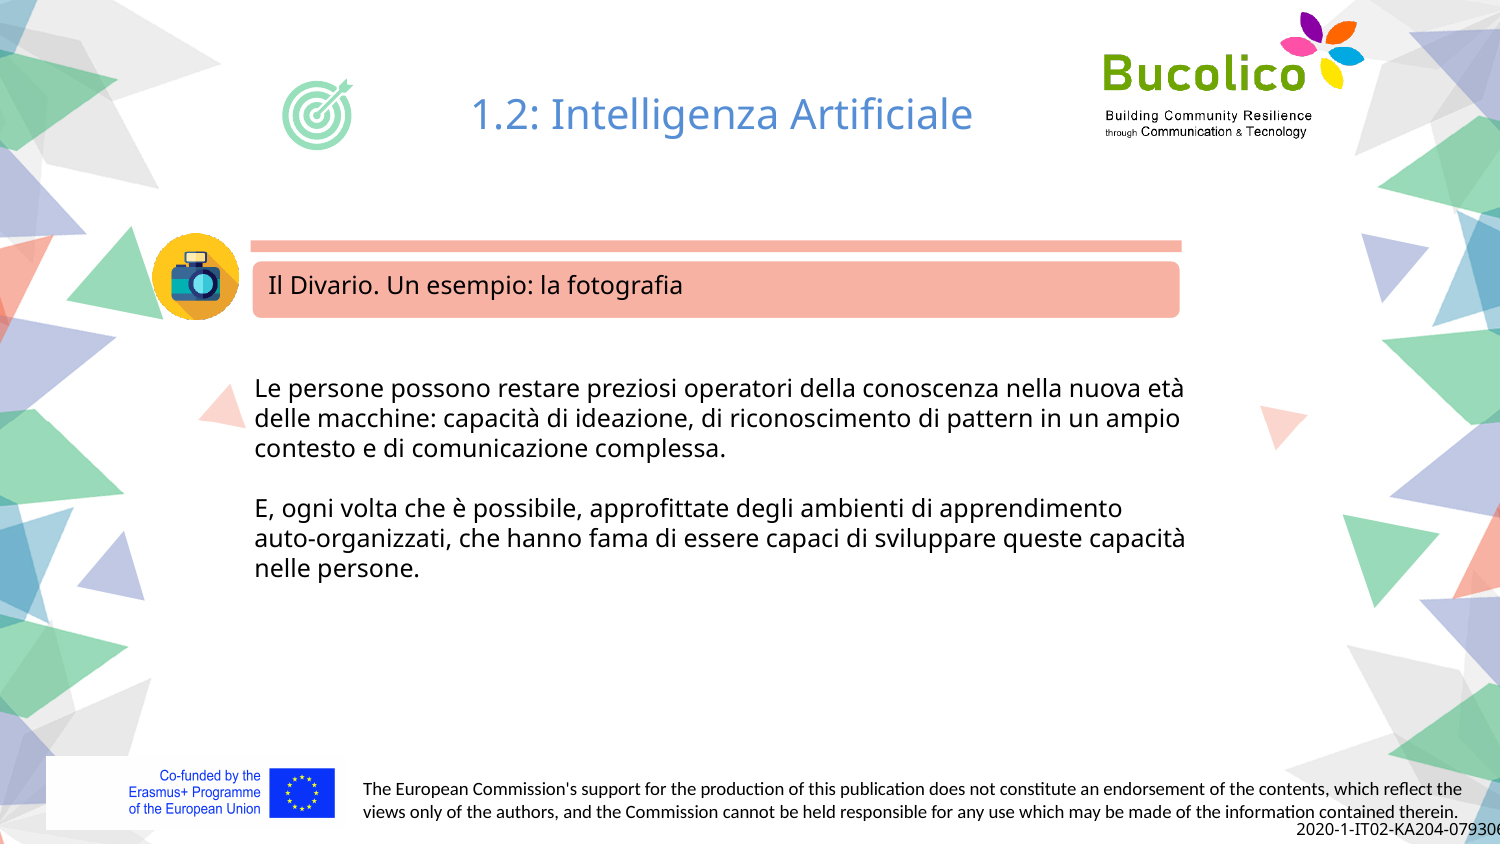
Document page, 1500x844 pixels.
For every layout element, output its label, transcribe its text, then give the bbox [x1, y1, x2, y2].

text_box The European Commission's support for the production of this publication does not constitute an endorsement of the contents, which reflect the views only of the authors, and the Commission cannot be held responsible for any use which may be made of the information contained therein. [348, 769, 1486, 830]
text_box [248, 238, 1184, 254]
text_box Le persone possono restare preziosi operatori della conoscenza nella nuova età delle macchine: capacità di ideazione, di riconoscimento di pattern in un ampio contesto e di comunicazione complessa. E, ogni volta che è possibile, approfittate degli ambienti di apprendimento auto-organizzati, che hanno fama di essere capaci di sviluppare queste capacità nelle persone. [239, 305, 1258, 590]
picture [0, 0, 1500, 844]
text_box Il Divario. Un esempio: la fotografia [248, 257, 1184, 323]
list 1.2: Intelligenza Artificiale [410, 65, 1034, 161]
text_box [280, 76, 356, 153]
